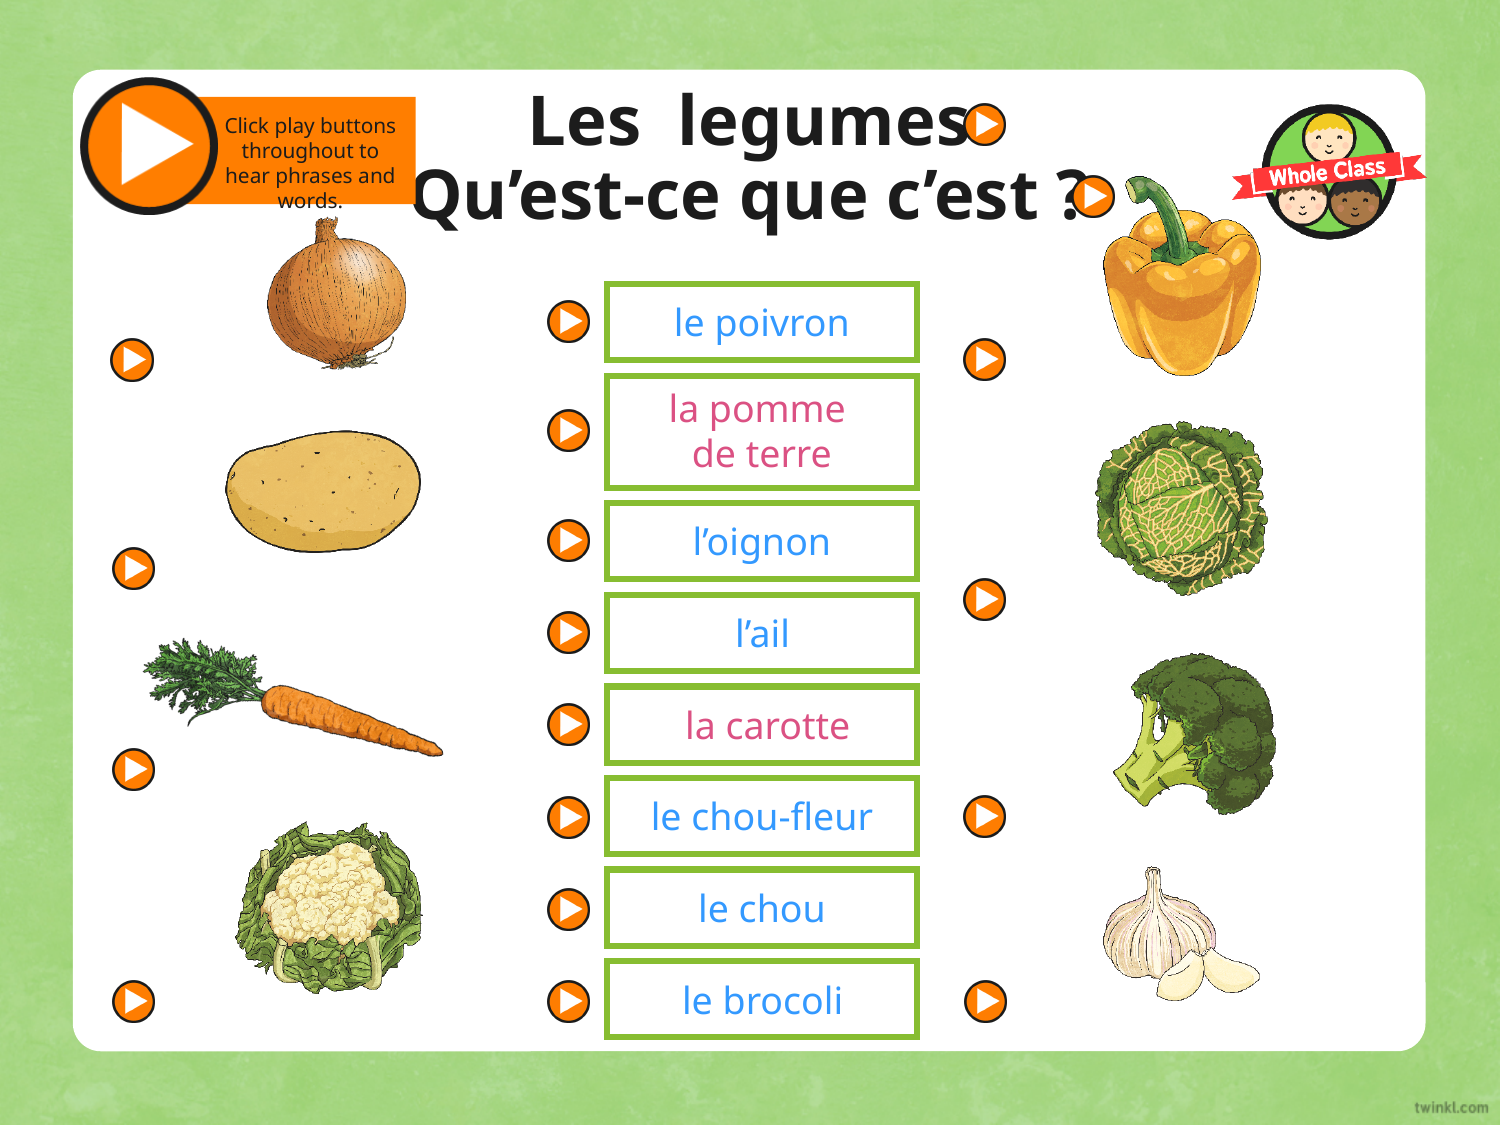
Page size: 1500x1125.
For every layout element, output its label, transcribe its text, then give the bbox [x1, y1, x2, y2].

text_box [607, 869, 917, 946]
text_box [607, 284, 917, 361]
picture [0, 0, 1500, 1125]
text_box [607, 961, 917, 1038]
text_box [607, 686, 917, 763]
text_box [218, 96, 416, 205]
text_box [607, 503, 917, 580]
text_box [607, 594, 917, 672]
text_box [607, 777, 917, 855]
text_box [607, 375, 917, 489]
title Les legumes Qu’est-ce que c’est ? [75, 78, 1424, 242]
